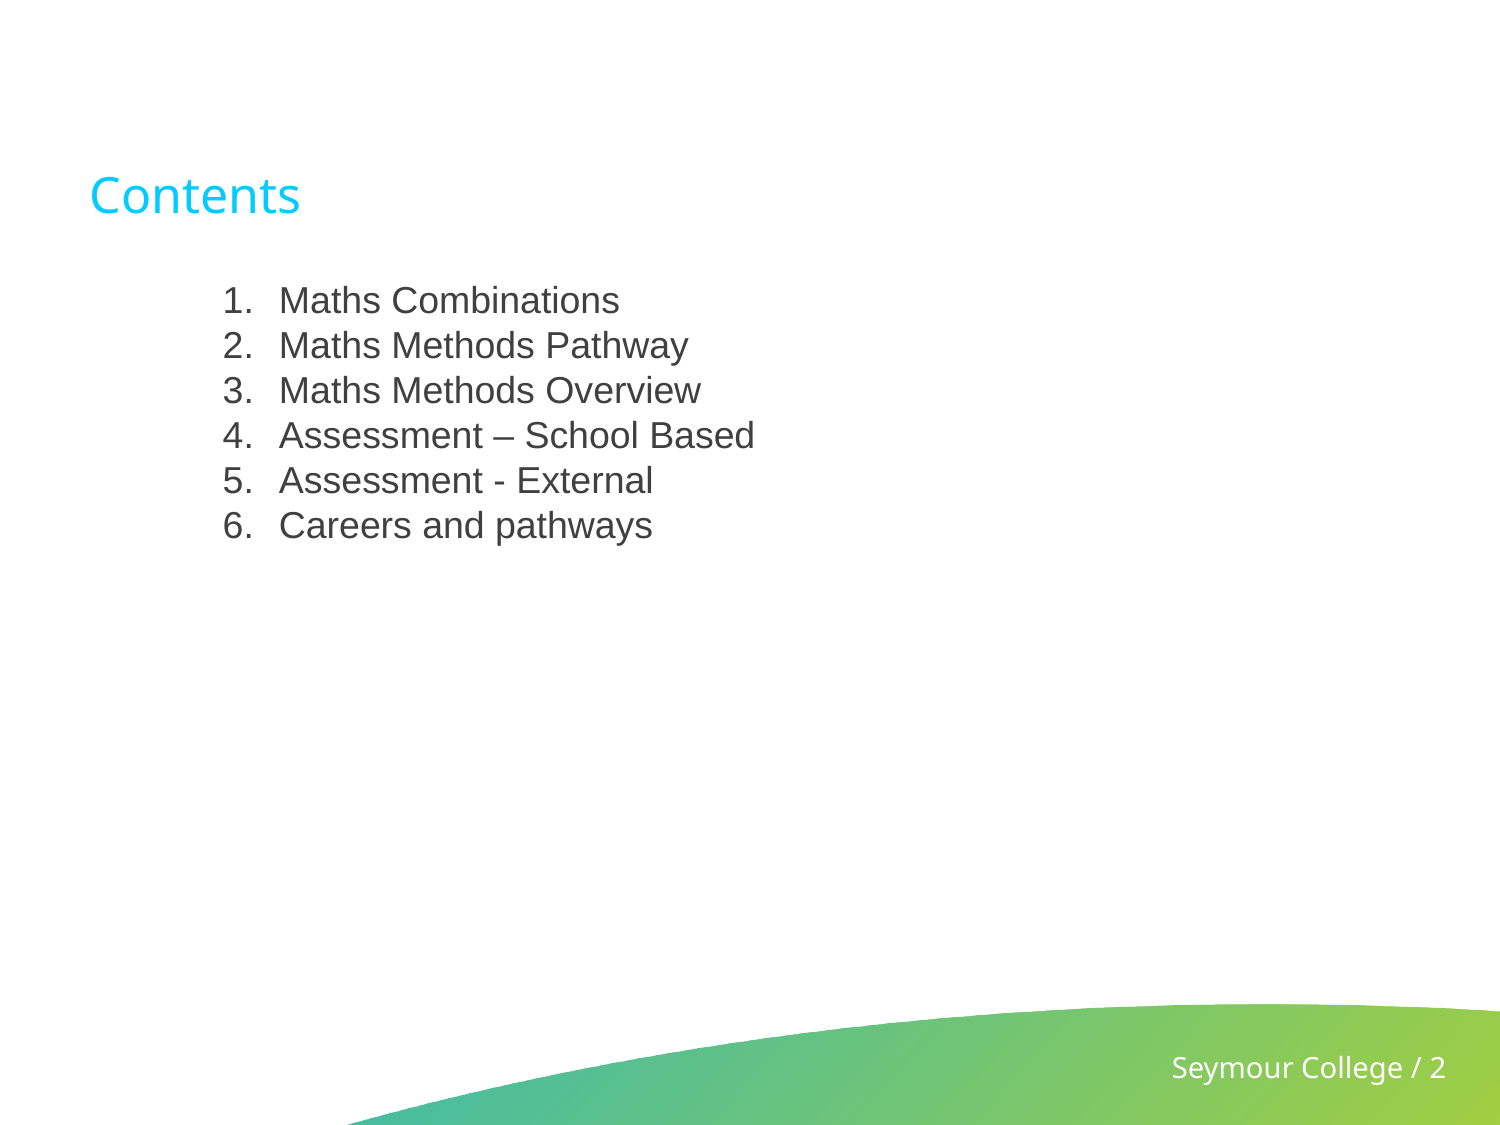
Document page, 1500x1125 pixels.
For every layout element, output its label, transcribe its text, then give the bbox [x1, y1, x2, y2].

title Contents [75, 155, 327, 238]
picture [331, 991, 1500, 1125]
subtitle Maths Combinations Maths Methods Pathway Maths Methods Overview Assessment – School Based Assessment - External Careers and pathways [207, 268, 1308, 957]
